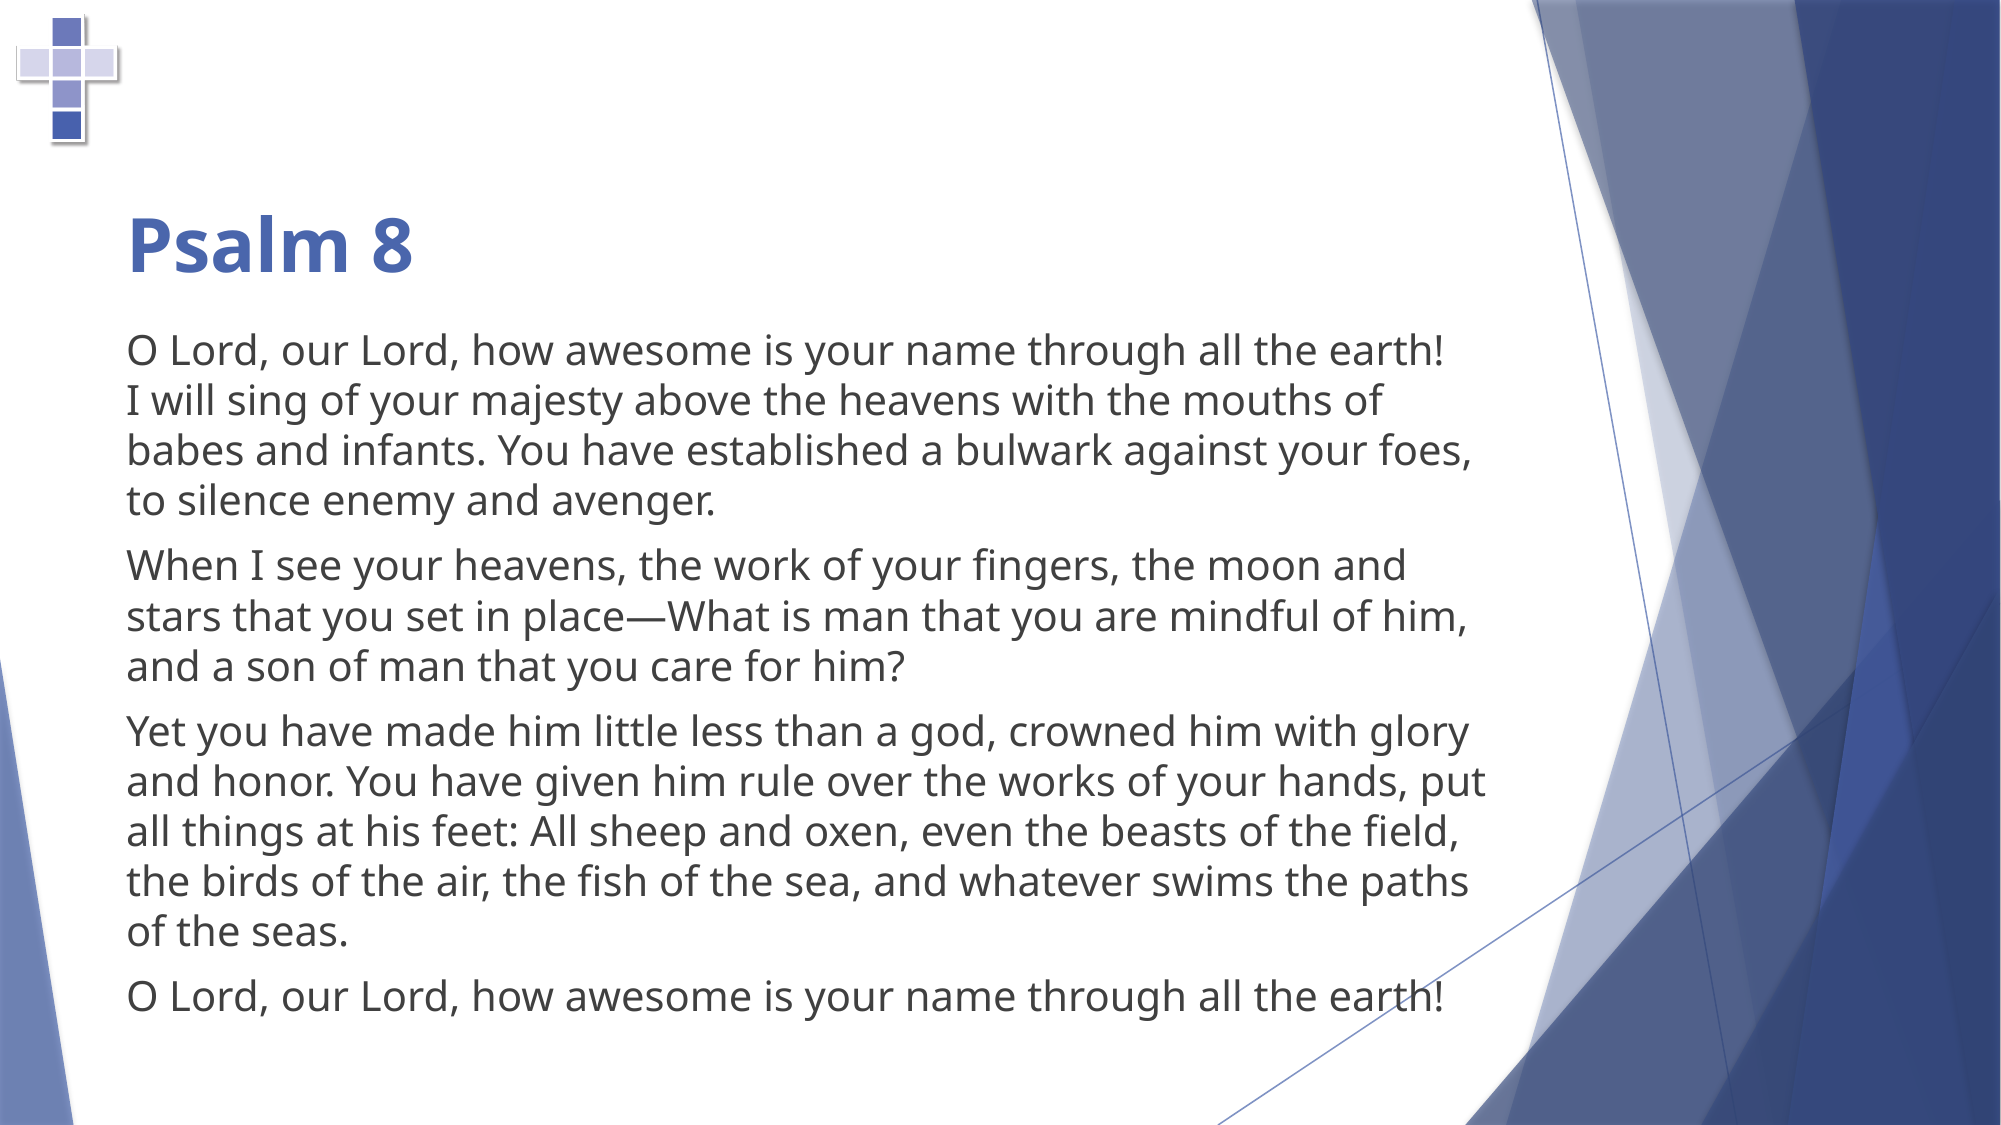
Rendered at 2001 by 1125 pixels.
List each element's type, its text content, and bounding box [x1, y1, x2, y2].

list O Lord, our Lord, how awesome is your name through all the earth! I will sing of your majesty above the heavens with the mouths of babes and infants. You have established a bulwark against your foes, to silence enemy and avenger. When I see your heavens, the work of your fingers, the moon and stars that you set in place—What is man that you are mindful of him, and a son of man that you care for him? Yet you have made him little less than a god, crowned him with glory and honor. You have given him rule over the works of your hands, put all things at his feet: All sheep and oxen, even the beasts of the field, the birds of the air, the fish of the sea, and whatever swims the paths of the seas. O Lord, our Lord, how awesome is your name through all the earth! [111, 316, 1522, 1045]
title Psalm 8 [111, 99, 1522, 316]
picture [0, 0, 155, 182]
